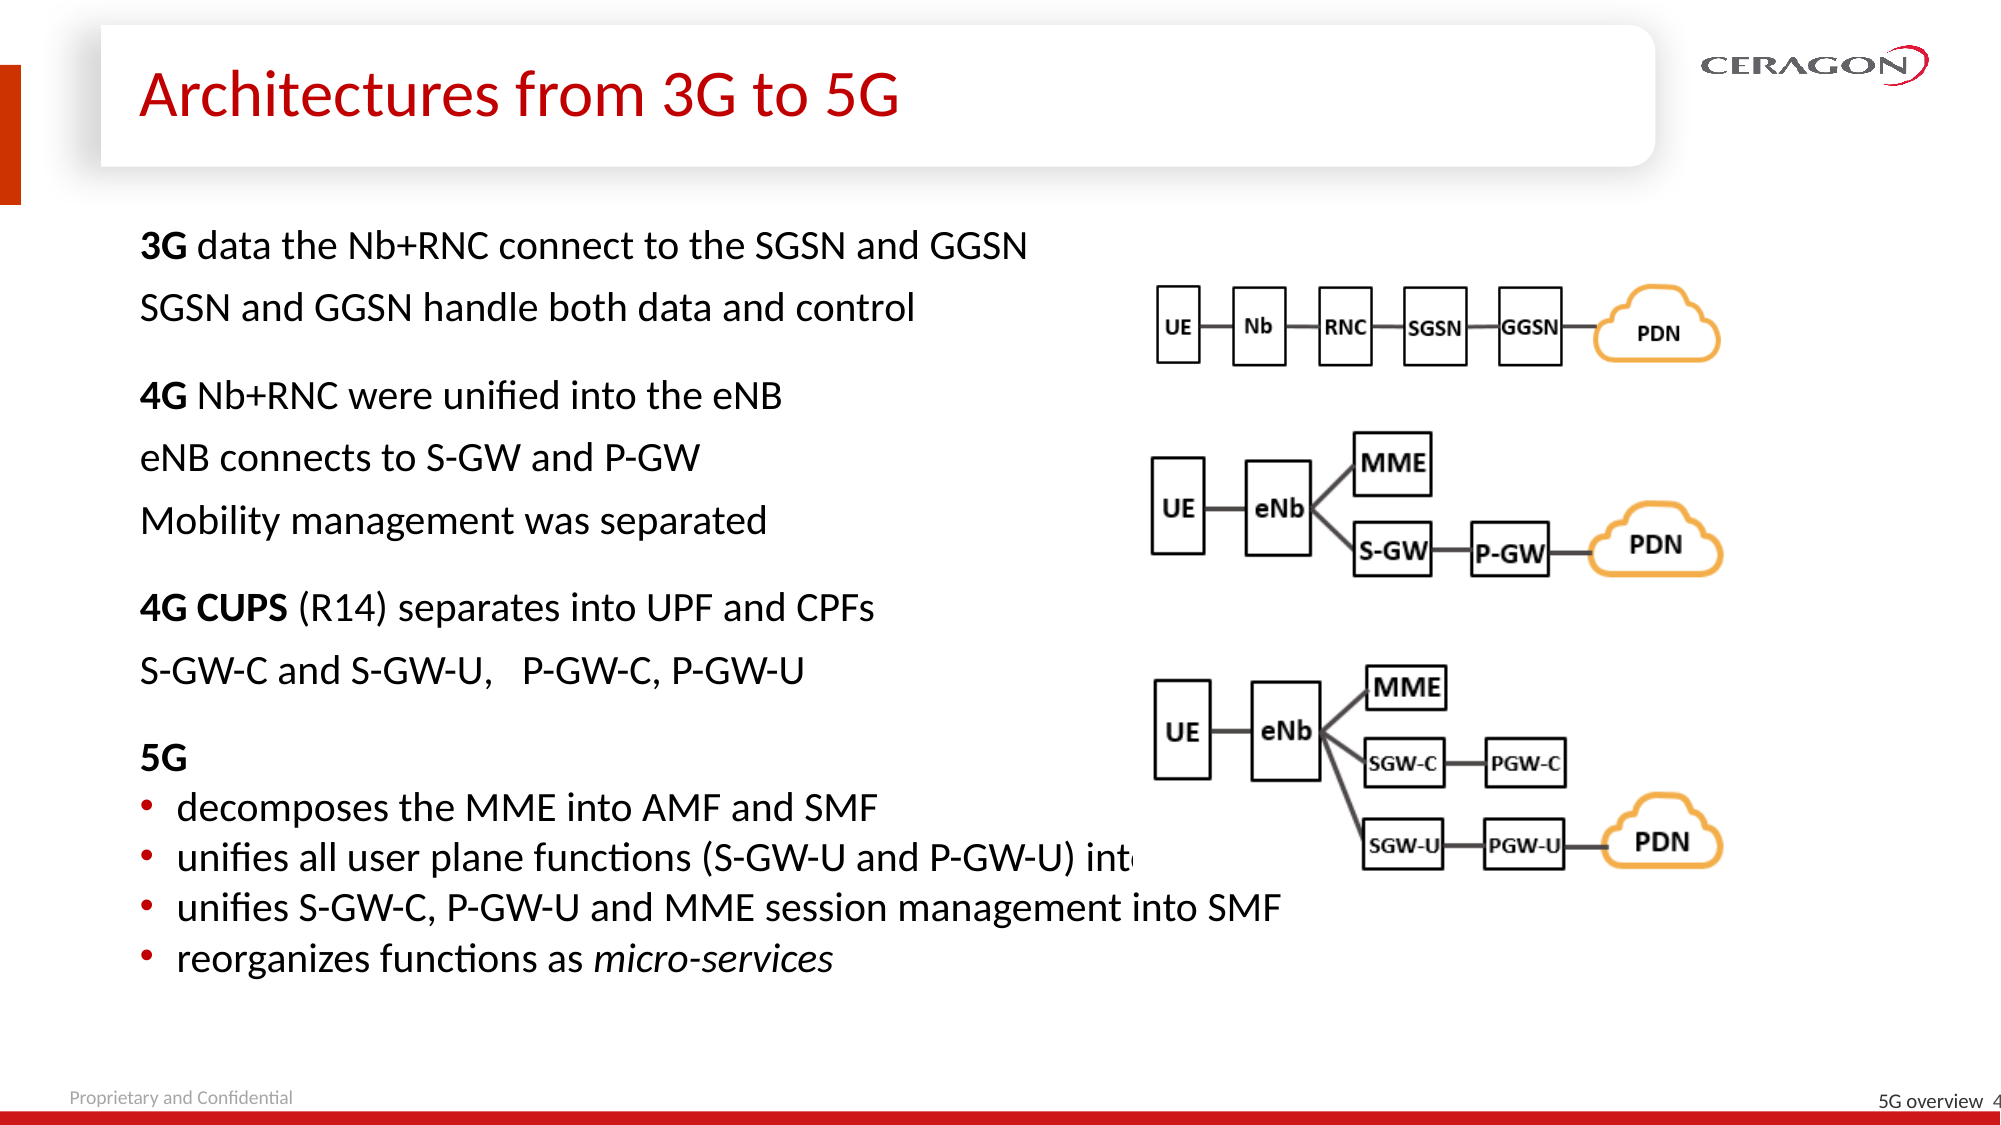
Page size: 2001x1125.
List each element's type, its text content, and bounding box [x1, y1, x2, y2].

picture [1133, 647, 1740, 887]
title Architectures from 3G to 5G [139, 42, 1603, 150]
picture [1137, 411, 1735, 588]
picture [1139, 270, 1735, 379]
list 3G data the Nb+RNC connect to the SGSN and GGSN SGSN and GGSN handle both data and control 4G Nb+RNC were unified into the eNB eNB connects to S-GW and P-GW Mobility management was separated 4G CUPS (R14) separates into UPF and CPFs S-GW-C and S-GW-U, P-GW-C, P-GW-U 5G decomposes the MME into AMF and SMF unifies all user plane functions (S-GW-U and P-GW-U) into the UPF unifies S-GW-C, P-GW-U and MME session management into SMF reorganizes functions as micro-services [139, 210, 1934, 1047]
picture [1692, 40, 1935, 94]
